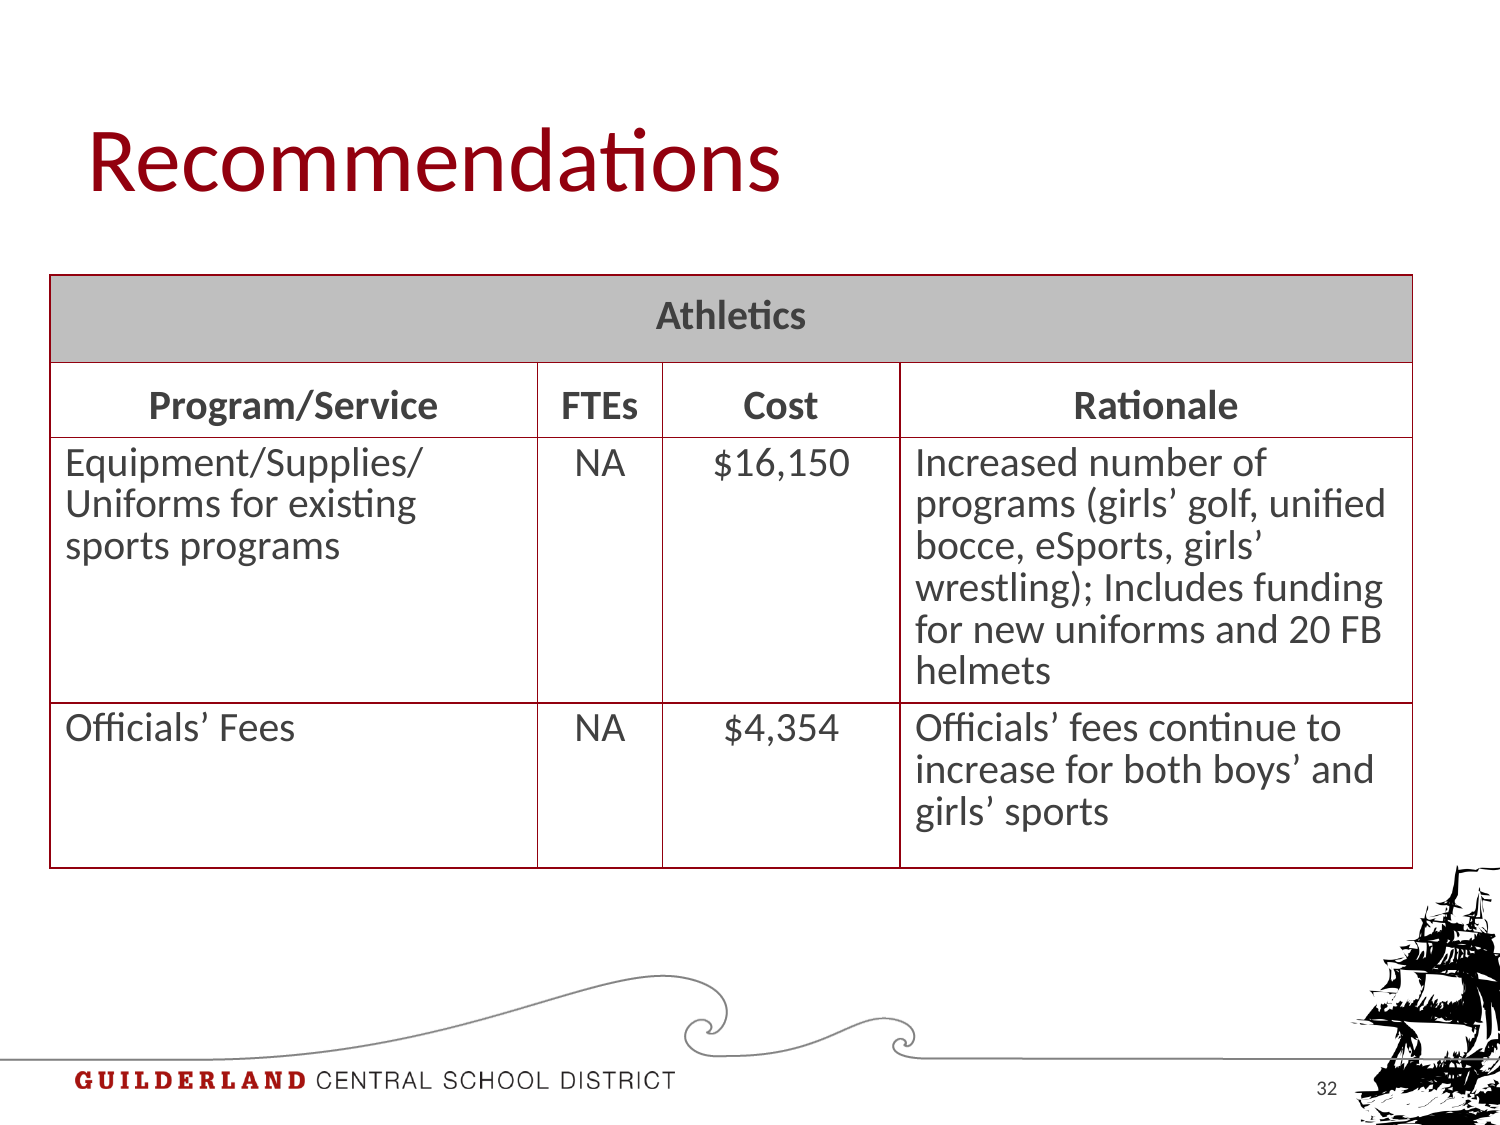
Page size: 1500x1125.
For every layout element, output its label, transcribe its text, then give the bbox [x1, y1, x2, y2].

table_cell NA [538, 704, 662, 867]
picture [75, 1071, 675, 1089]
title Recommendations [87, 112, 1438, 275]
picture [0, 865, 1500, 1125]
table_cell Cost [663, 363, 899, 437]
table_cell NA [538, 438, 662, 702]
table_cell Officials’ Fees [51, 704, 537, 867]
slide_number 32 [1262, 1037, 1338, 1100]
table_cell Rationale [901, 363, 1412, 437]
table_header Athletics [51, 276, 1412, 362]
table_cell $16,150 [663, 438, 899, 702]
table_cell FTEs [538, 363, 662, 437]
table_cell Increased number of programs (girls’ golf, unified bocce, eSports, girls’ wrestling); Includes funding for new uniforms and 20 FB helmets [901, 438, 1412, 702]
table_cell Equipment/Supplies/ Uniforms for existing sports programs [51, 438, 537, 702]
table_cell Program/Service [51, 363, 537, 437]
table_cell Officials’ fees continue to increase for both boys’ and girls’ sports [901, 704, 1412, 867]
table_cell $4,354 [663, 704, 899, 867]
